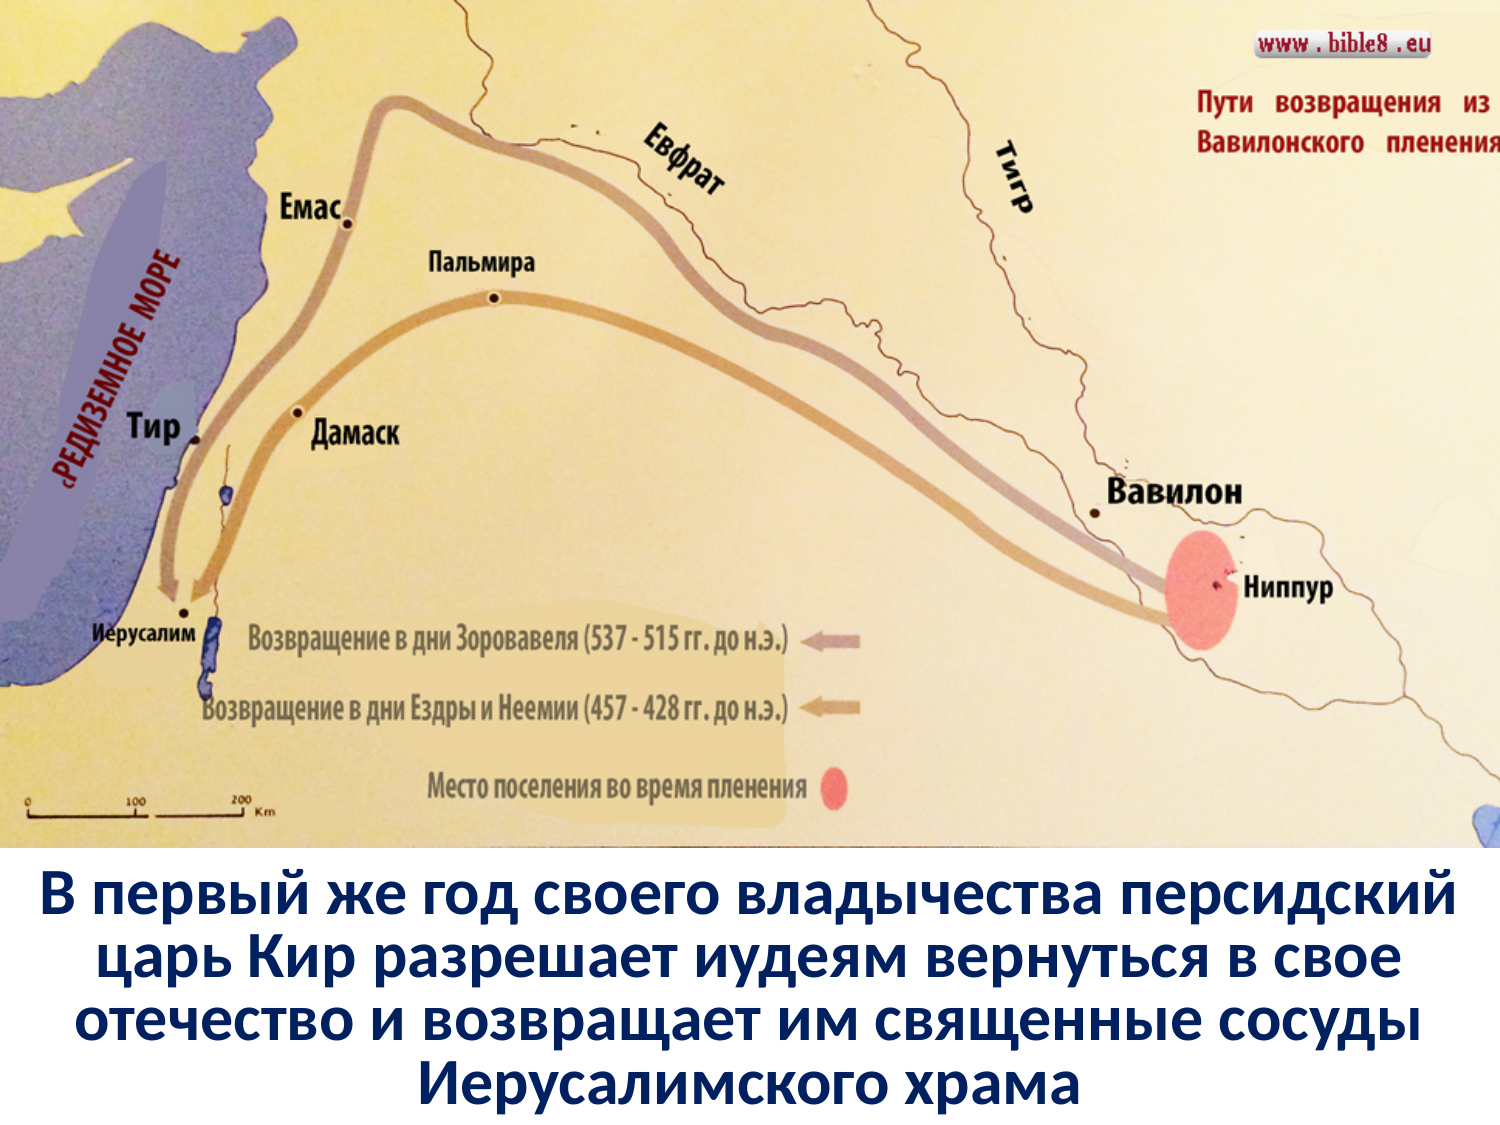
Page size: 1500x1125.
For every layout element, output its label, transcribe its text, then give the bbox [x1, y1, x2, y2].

picture [0, 0, 1500, 848]
title В первый же год своего владычества персидский царь Кир разрешает иудеям вернуться в свое отечество и возвращает им священные сосуды Иерусалимского храма [0, 855, 1500, 1125]
